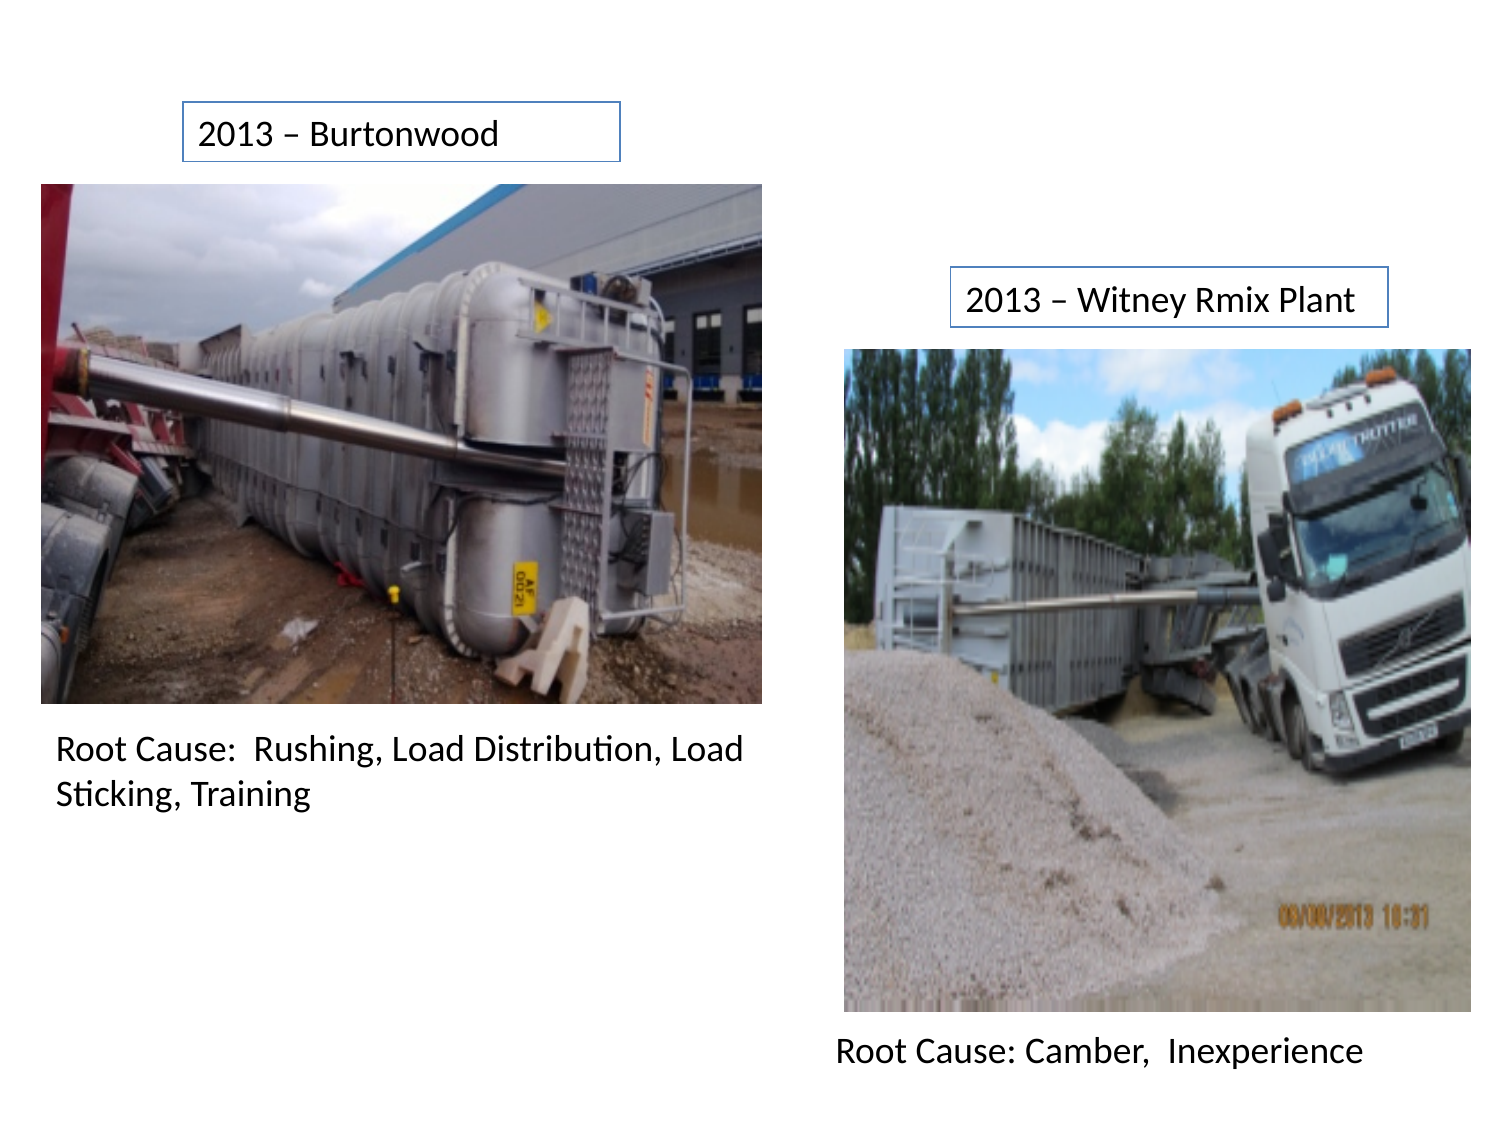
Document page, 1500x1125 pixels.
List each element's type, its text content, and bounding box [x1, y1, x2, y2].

text_box Root Cause: Camber, Inexperience [820, 1018, 1500, 1079]
text_box 2013 – Witney Rmix Plant [950, 267, 1388, 327]
picture [40, 184, 762, 705]
picture [844, 349, 1471, 1012]
text_box 2013 – Burtonwood [183, 101, 621, 162]
text_box Root Cause: Rushing, Load Distribution, Load Sticking, Training [41, 716, 839, 821]
